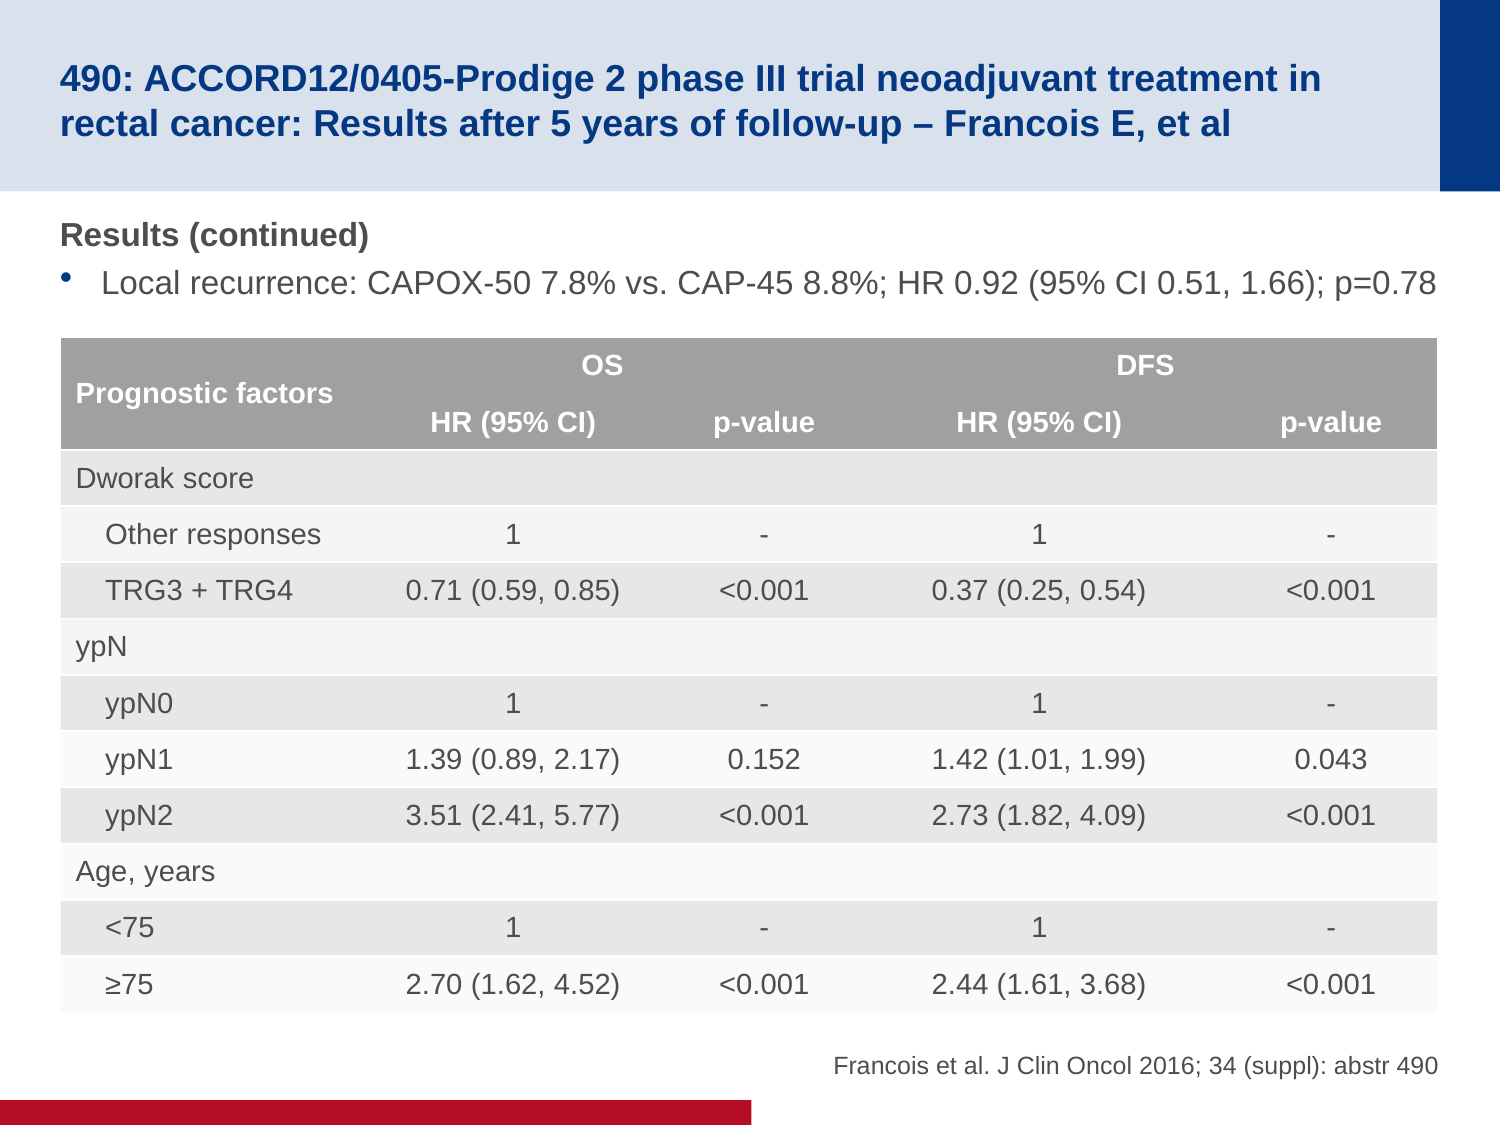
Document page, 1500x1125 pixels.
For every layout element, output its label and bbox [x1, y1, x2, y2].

table_header [61, 338, 1437, 449]
table_cell [61, 788, 1437, 843]
table_cell [61, 732, 1437, 786]
title [59, 29, 1412, 162]
table_cell [61, 563, 1437, 618]
table_cell [61, 901, 1437, 955]
table_cell [61, 957, 1437, 1012]
table_cell [61, 844, 1437, 899]
table_cell [352, 394, 1437, 449]
table_cell [61, 619, 1437, 674]
table_cell [61, 451, 1437, 505]
table_cell [61, 507, 1437, 561]
table_cell [61, 676, 1437, 730]
list [59, 205, 1450, 985]
list [762, 999, 1441, 1080]
